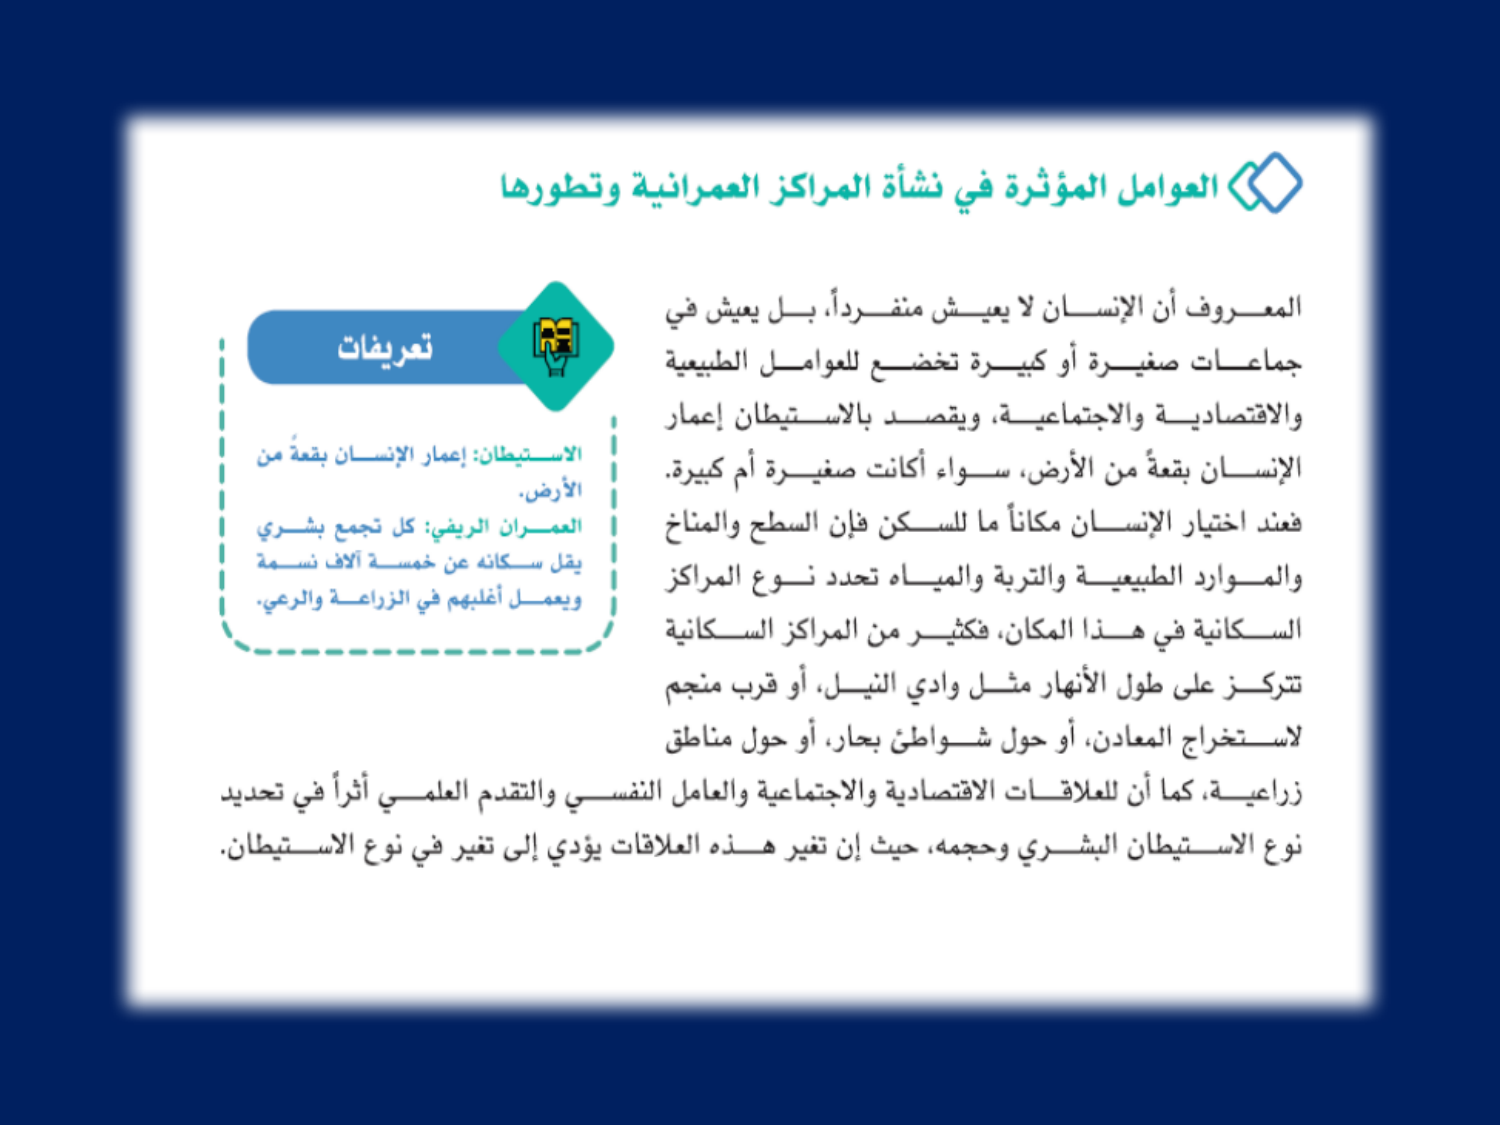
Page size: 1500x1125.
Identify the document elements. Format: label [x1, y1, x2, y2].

picture [109, 99, 1391, 1026]
